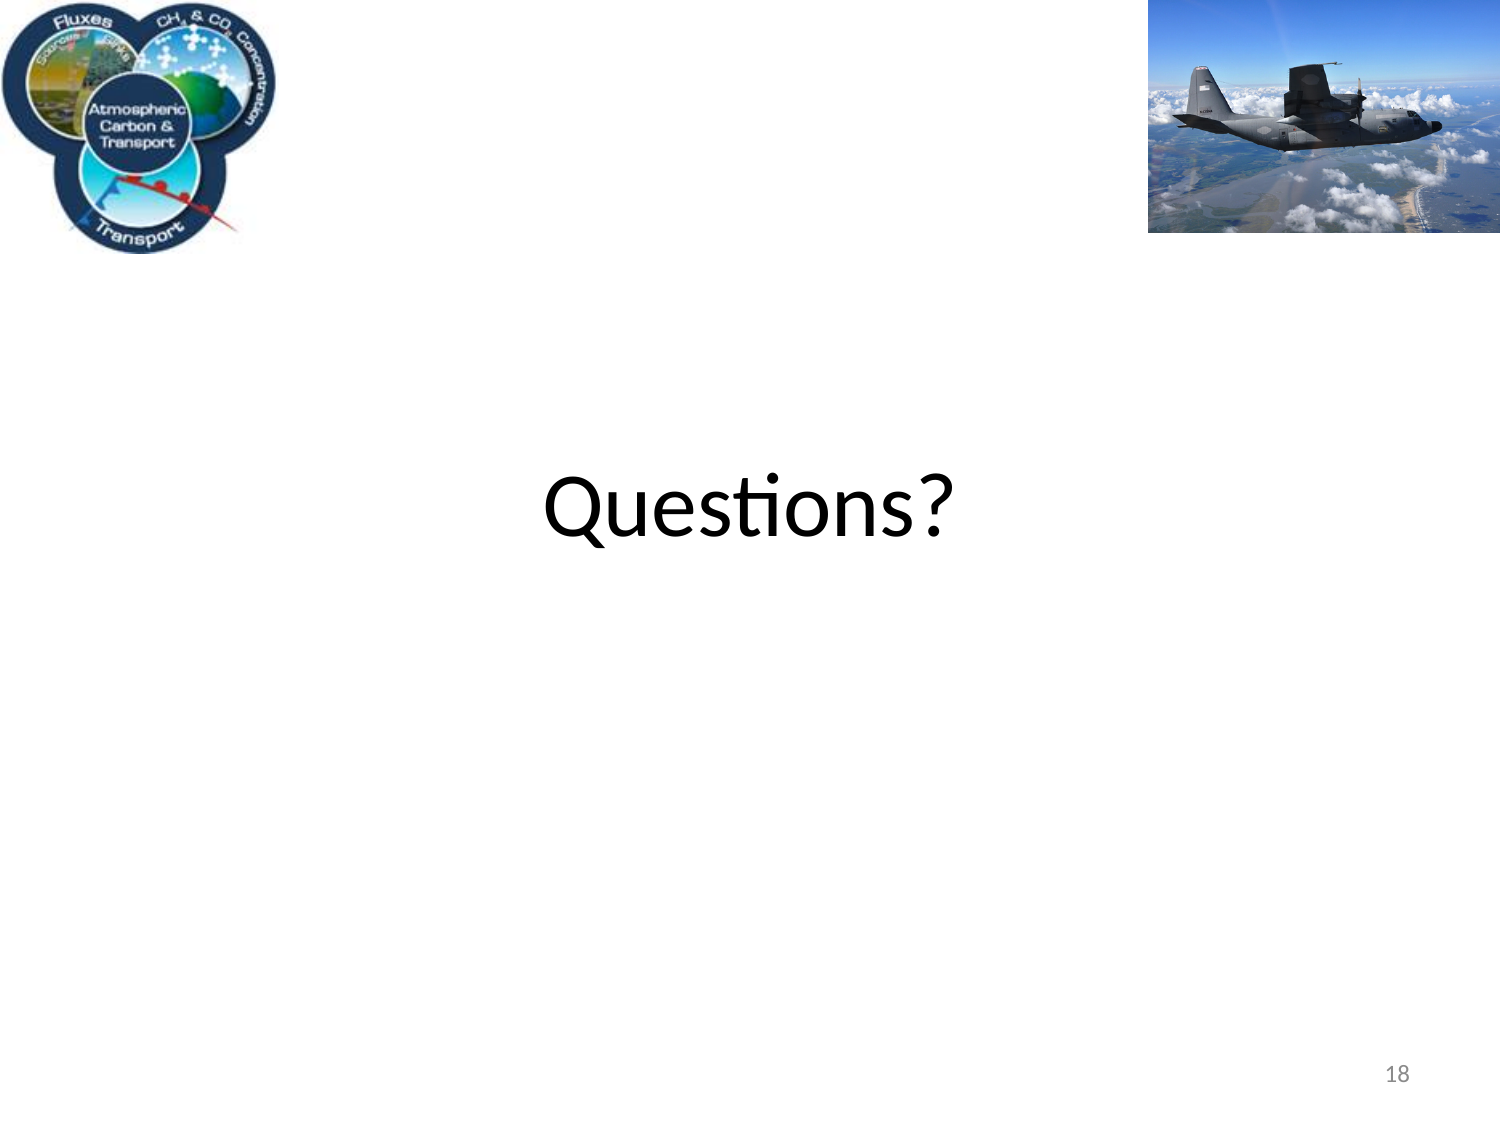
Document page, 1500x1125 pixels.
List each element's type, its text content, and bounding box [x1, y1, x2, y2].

picture [1147, 0, 1500, 233]
slide_number 18 [1074, 1042, 1425, 1103]
picture [0, 0, 279, 254]
title Questions? [315, 406, 1185, 594]
